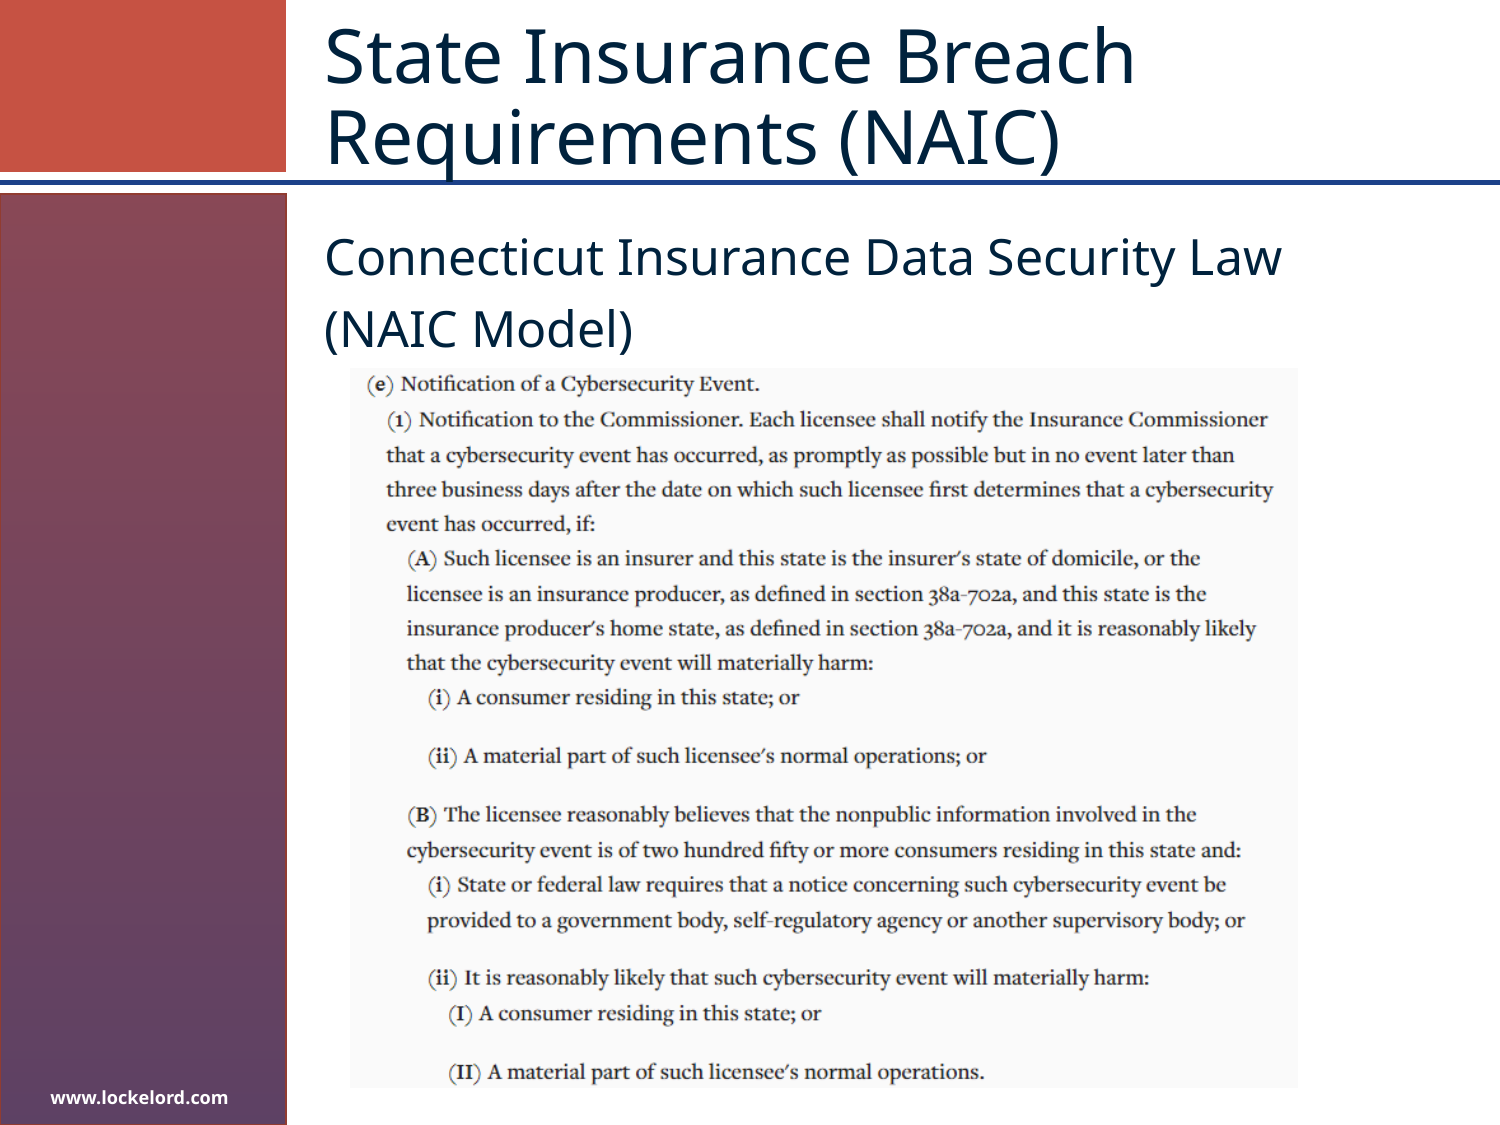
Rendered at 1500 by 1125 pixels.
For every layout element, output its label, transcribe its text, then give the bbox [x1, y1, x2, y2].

list Connecticut Insurance Data Security Law (NAIC Model) [324, 224, 1475, 1088]
picture [349, 368, 1298, 1088]
title State Insurance Breach Requirements (NAIC) [324, 18, 1475, 182]
